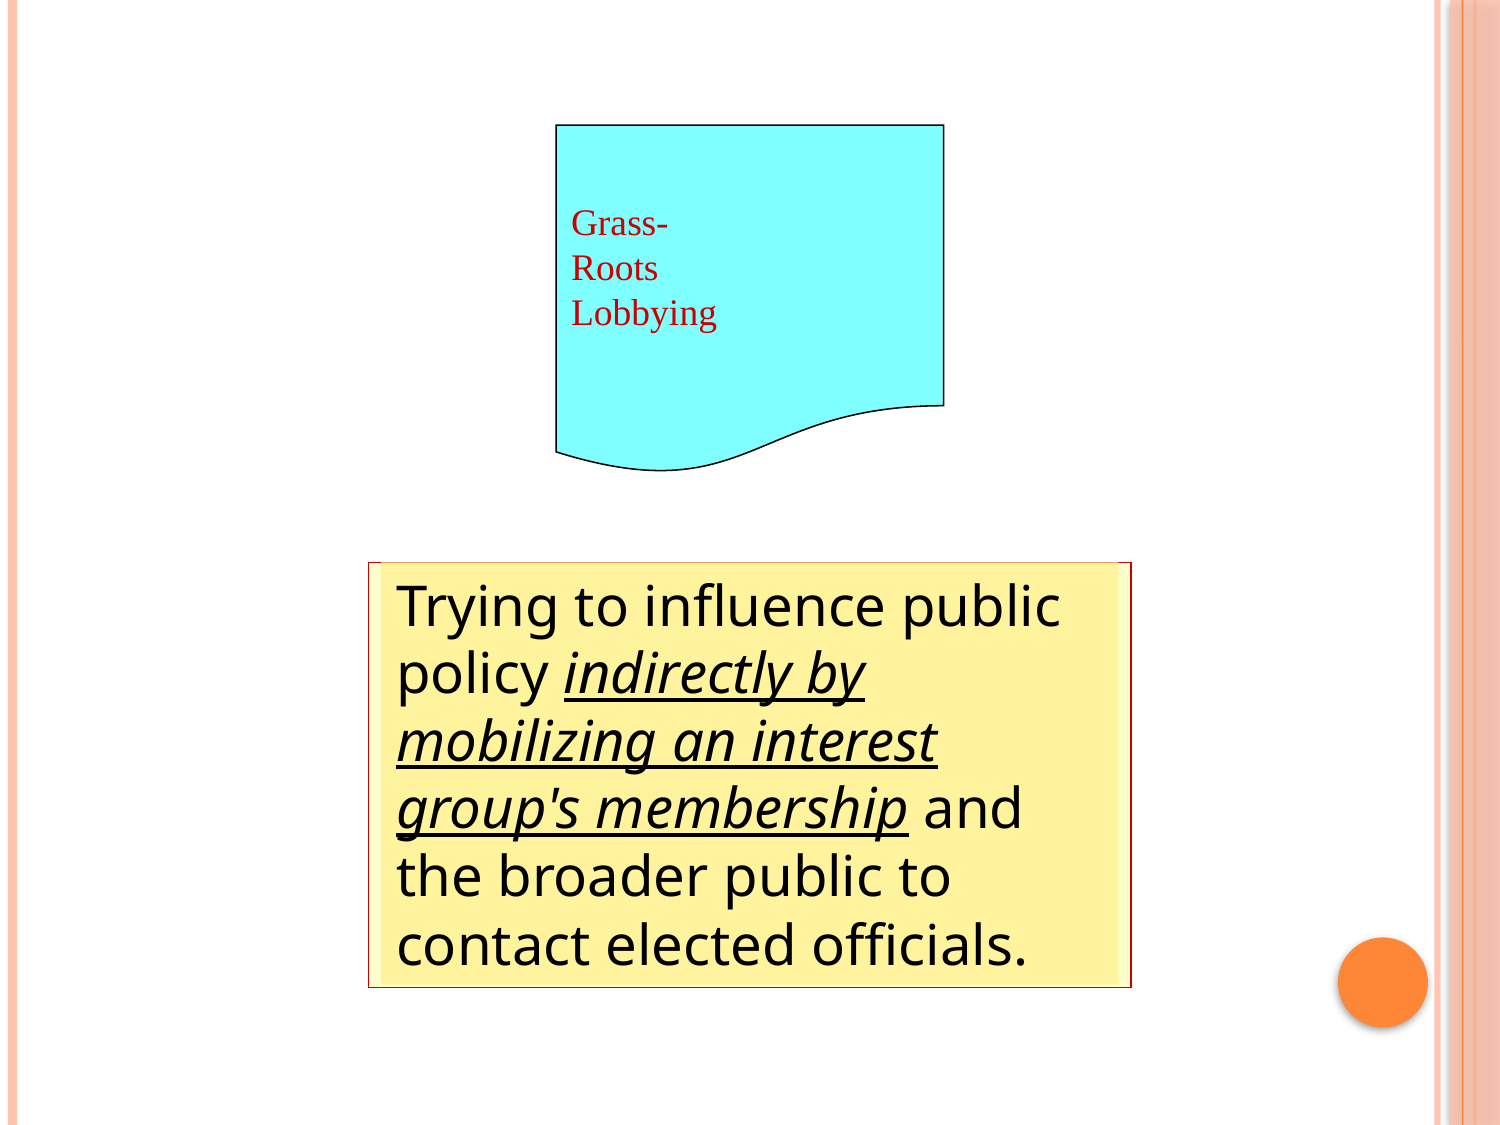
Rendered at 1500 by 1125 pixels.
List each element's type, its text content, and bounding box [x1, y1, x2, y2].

text_box [368, 562, 1132, 988]
text_box Grass- Roots Lobbying [556, 125, 944, 471]
text_box Trying to influence public policy indirectly by mobilizing an interest group's membership and the broader public to contact elected officials. [381, 562, 1119, 985]
